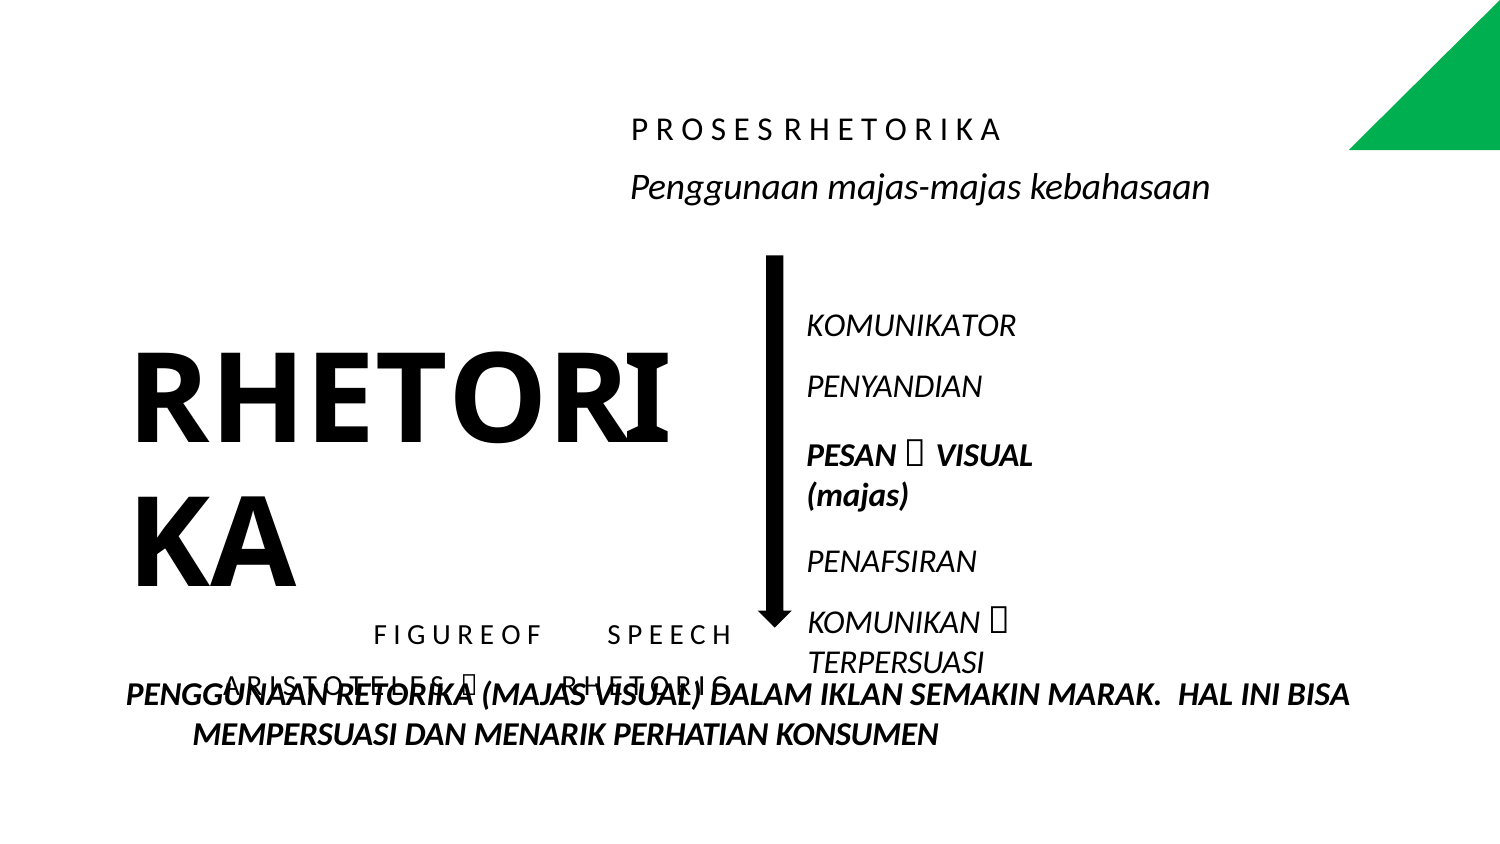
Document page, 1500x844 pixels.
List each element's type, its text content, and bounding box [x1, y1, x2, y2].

text_box RHETORIKA F I G U R E O F S P E E C H A R I S T O T E L E S  R H E T O R I C [125, 321, 737, 669]
text_box P R O S E S R H E T O R I K A Penggunaan majas-majas kebahasaan [627, 91, 1283, 208]
text_box [757, 255, 792, 628]
text_box KOMUNIKATOR PENYANDIAN PESAN  VISUAL (majas) PENAFSIRAN KOMUNIKAN  TERPERSUASI [804, 279, 1315, 669]
text_box PENGGUNAAN RETORIKA (MAJAS VISUAL) DALAM IKLAN SEMAKIN MARAK. HAL INI BISA MEMPERSUASI DAN MENARIK PERHATIAN KONSUMEN [123, 669, 1437, 752]
text_box [1346, 0, 1500, 153]
